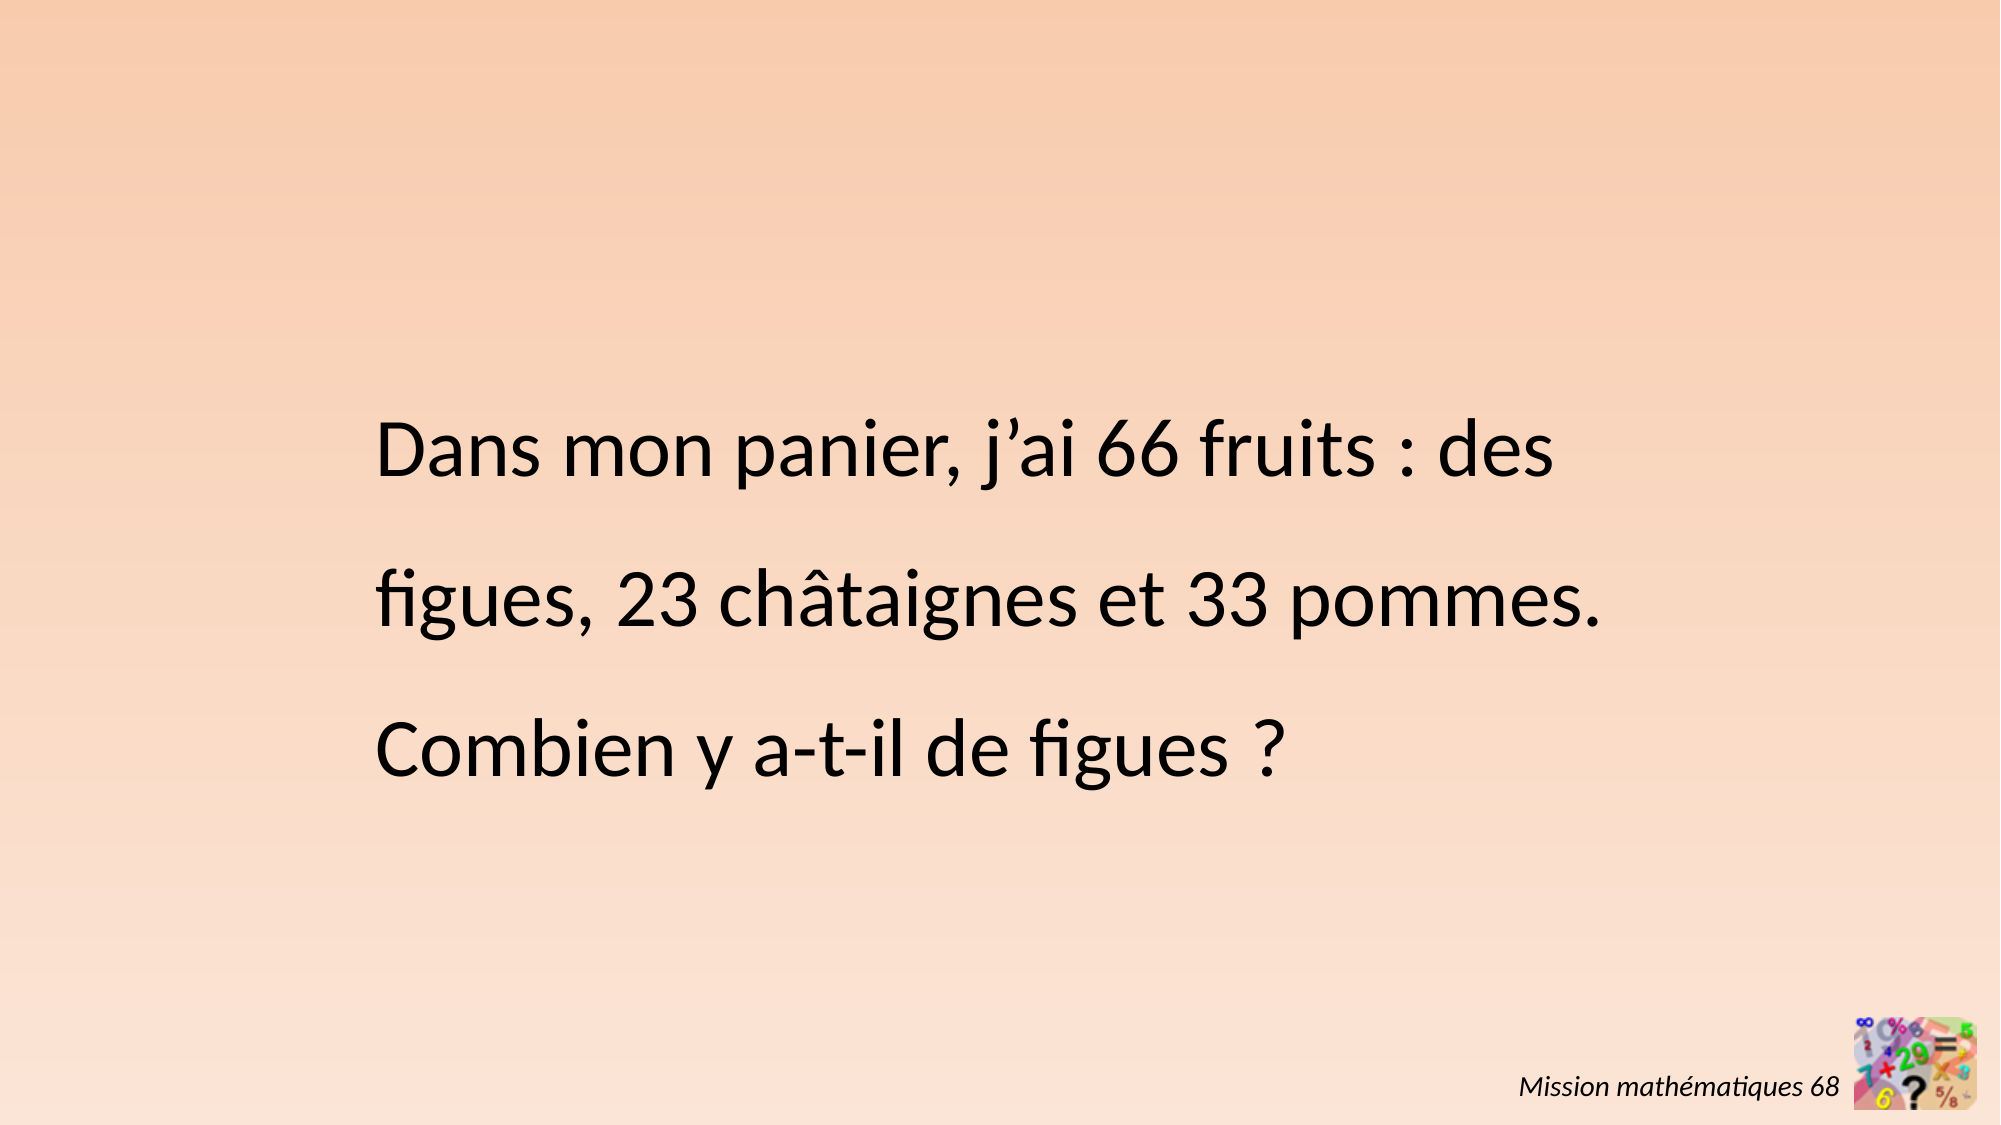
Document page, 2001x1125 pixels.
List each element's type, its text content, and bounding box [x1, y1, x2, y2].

text_box Mission mathématiques 68 [1501, 1059, 1854, 1110]
text_box Dans mon panier, j’ai 66 fruits : des figues, 23 châtaignes et 33 pommes. Combien y a-t-il de figues ? [360, 335, 1640, 801]
picture [1854, 1017, 1977, 1110]
